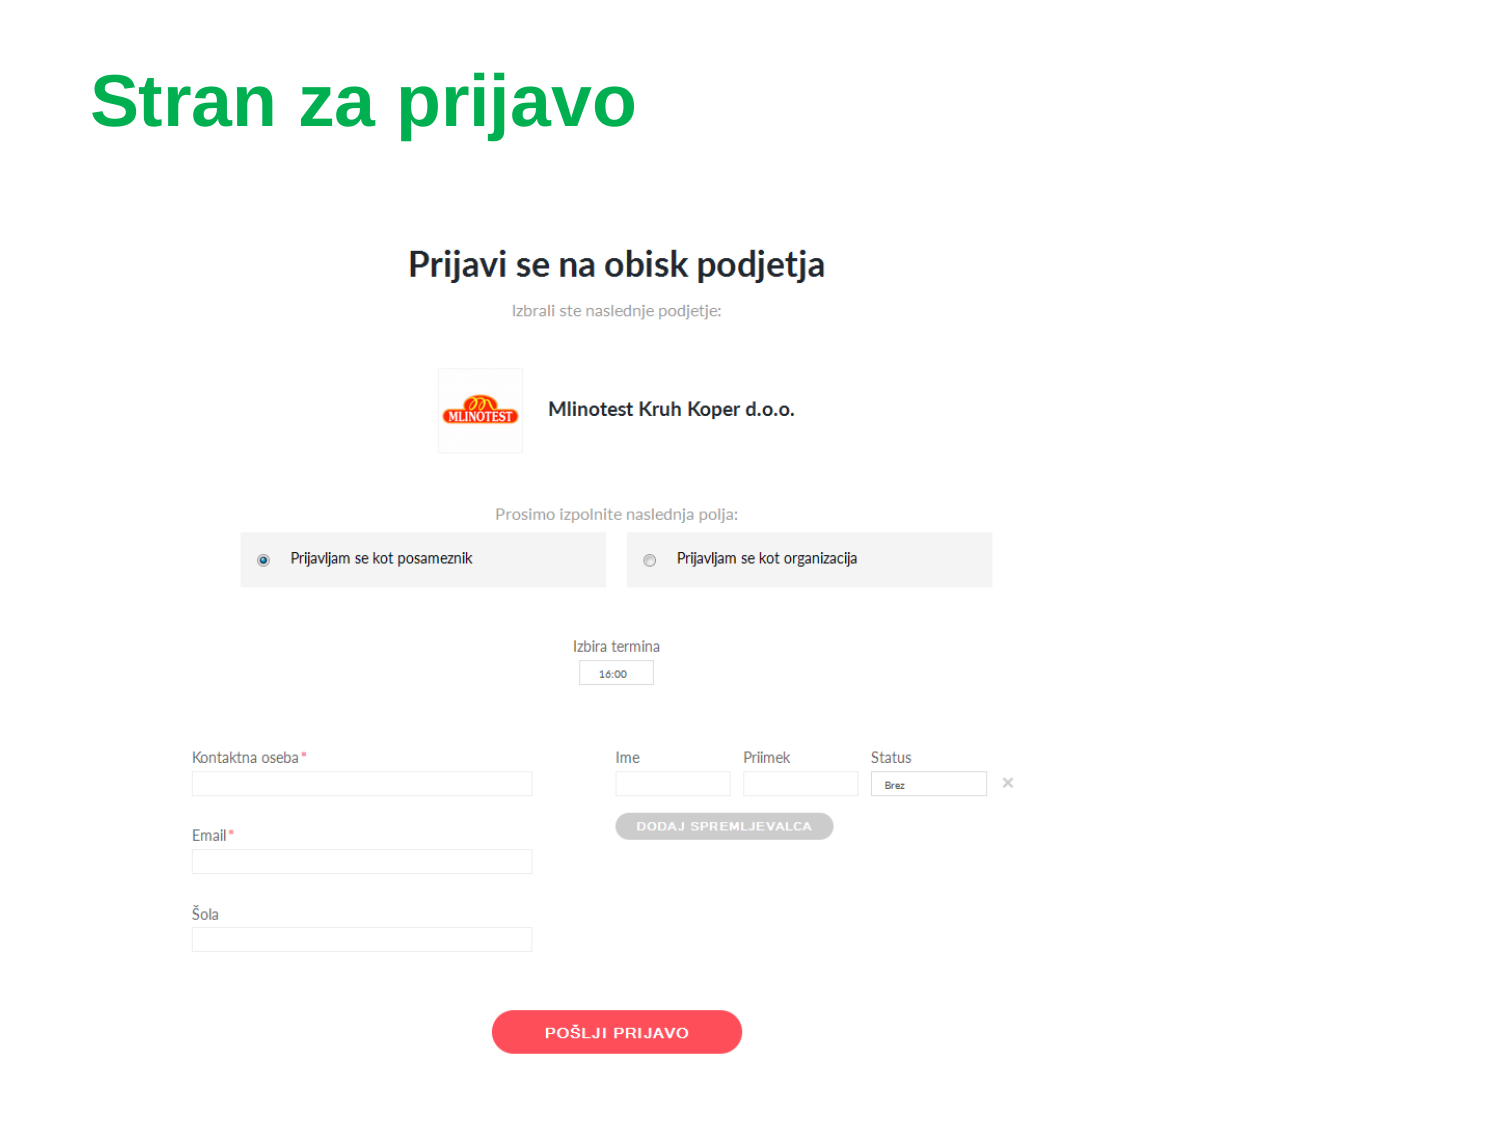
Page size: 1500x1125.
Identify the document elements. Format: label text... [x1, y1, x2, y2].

title Stran za prijavo [75, 45, 1425, 149]
picture [88, 148, 1142, 1060]
